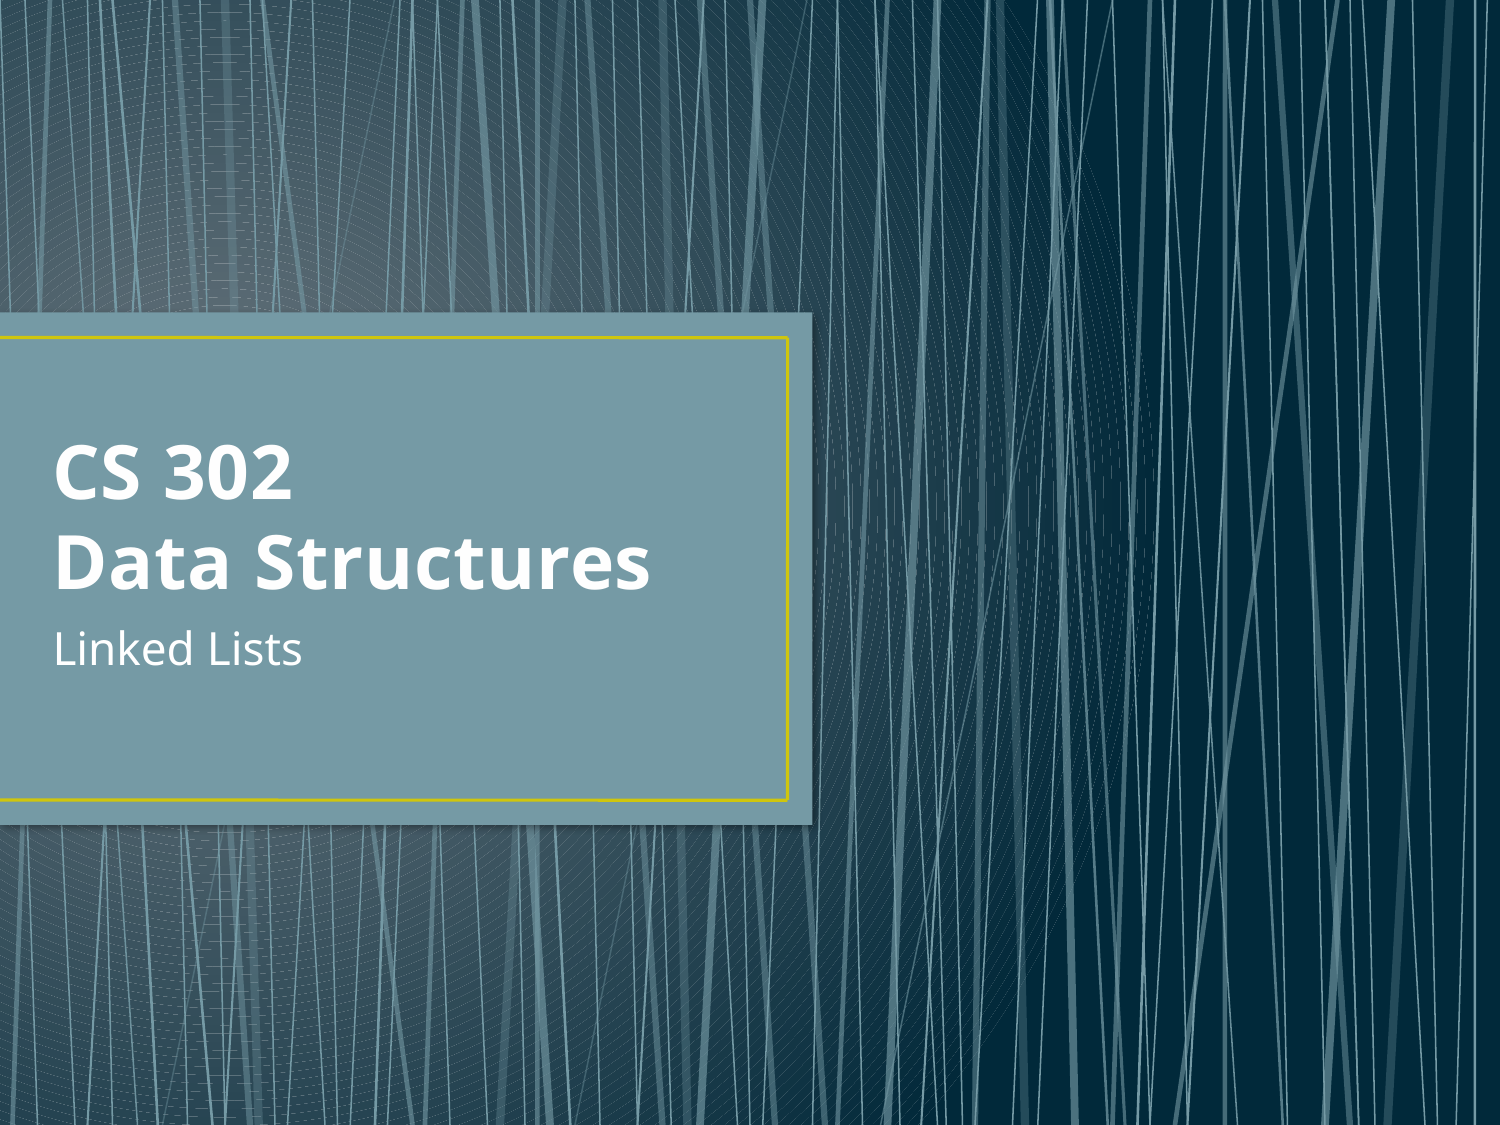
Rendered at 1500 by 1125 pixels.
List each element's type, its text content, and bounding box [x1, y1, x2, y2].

subtitle Linked Lists [37, 612, 763, 788]
title CS 302 Data Structures [37, 349, 763, 612]
